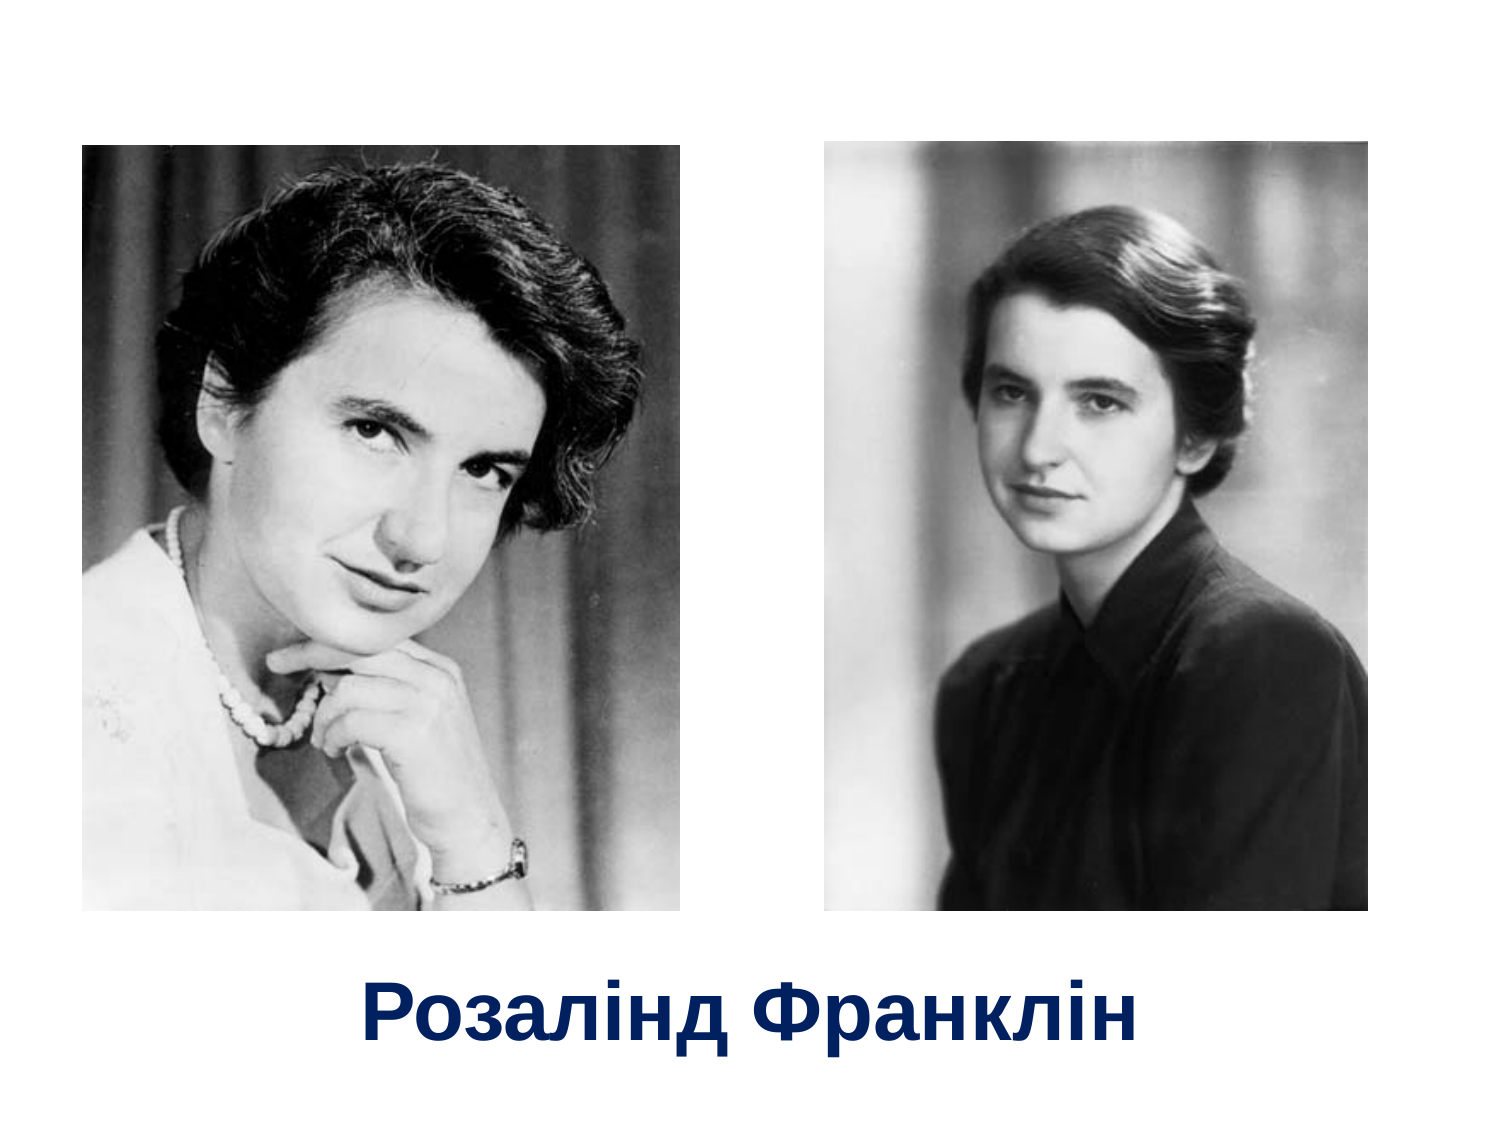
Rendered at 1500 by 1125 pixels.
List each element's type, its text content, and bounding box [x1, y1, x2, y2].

picture [823, 140, 1368, 911]
text_box Розалінд Франклін [345, 950, 1155, 1065]
picture [82, 145, 680, 911]
